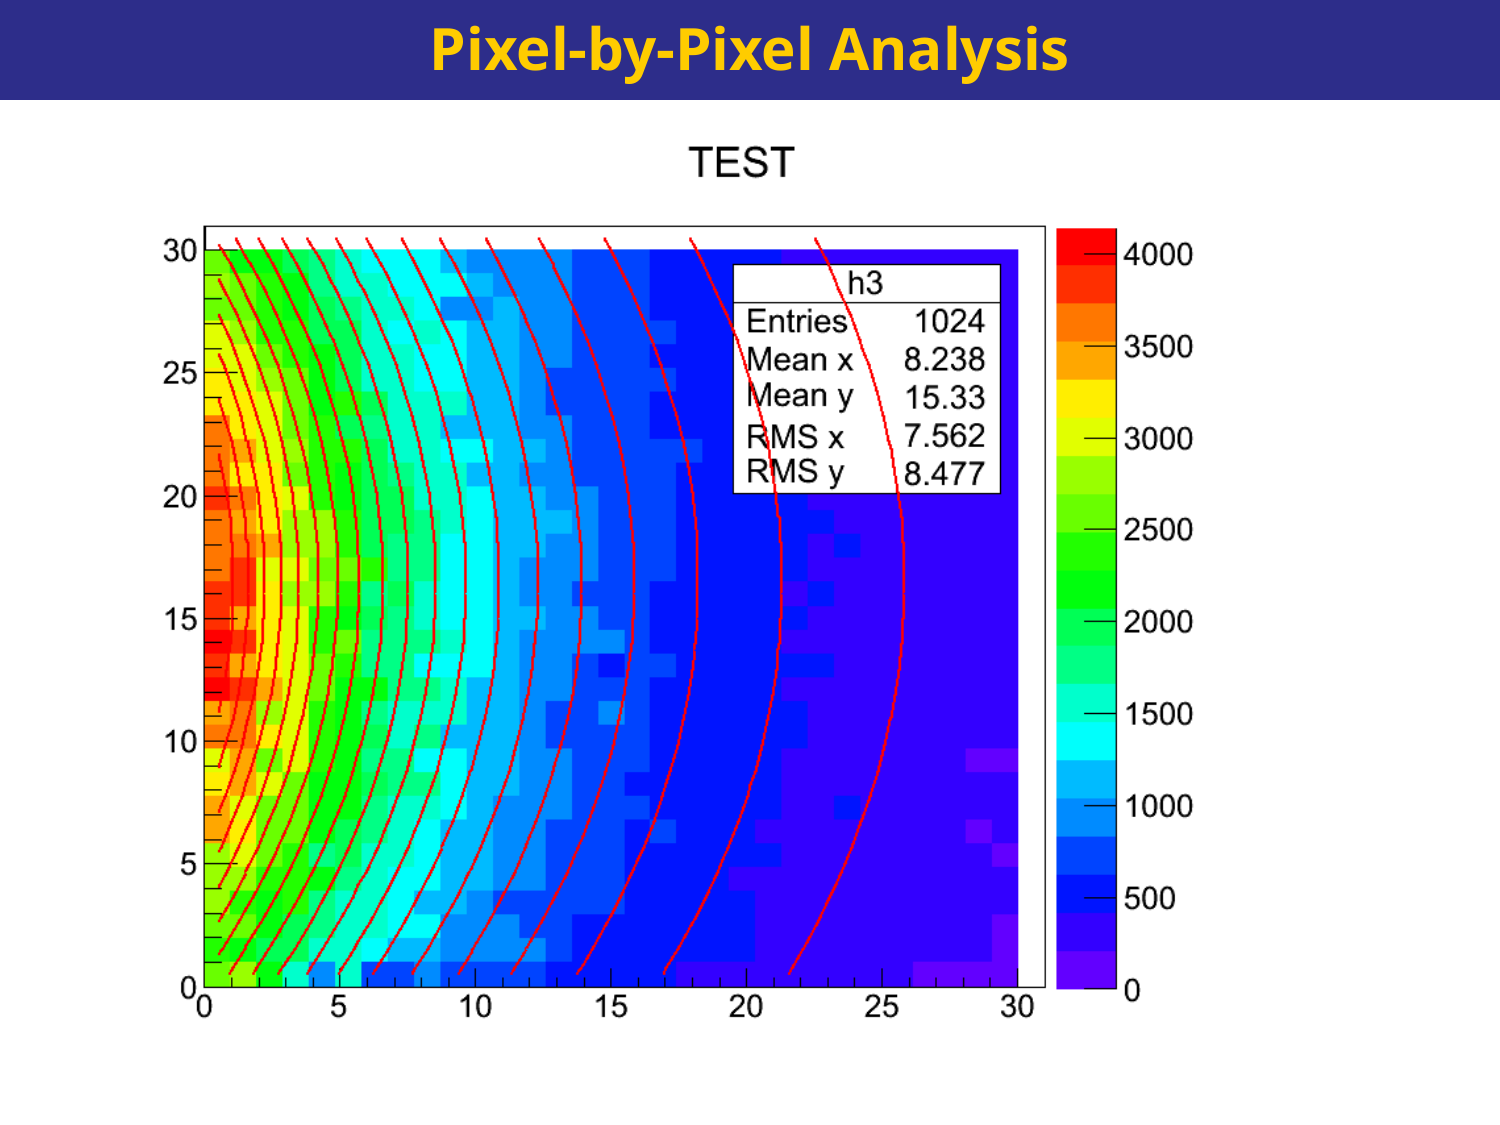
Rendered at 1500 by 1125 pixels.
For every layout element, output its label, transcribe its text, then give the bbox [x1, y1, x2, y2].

picture [72, 125, 1424, 1083]
title Pixel-by-Pixel Analysis [0, 0, 1500, 100]
